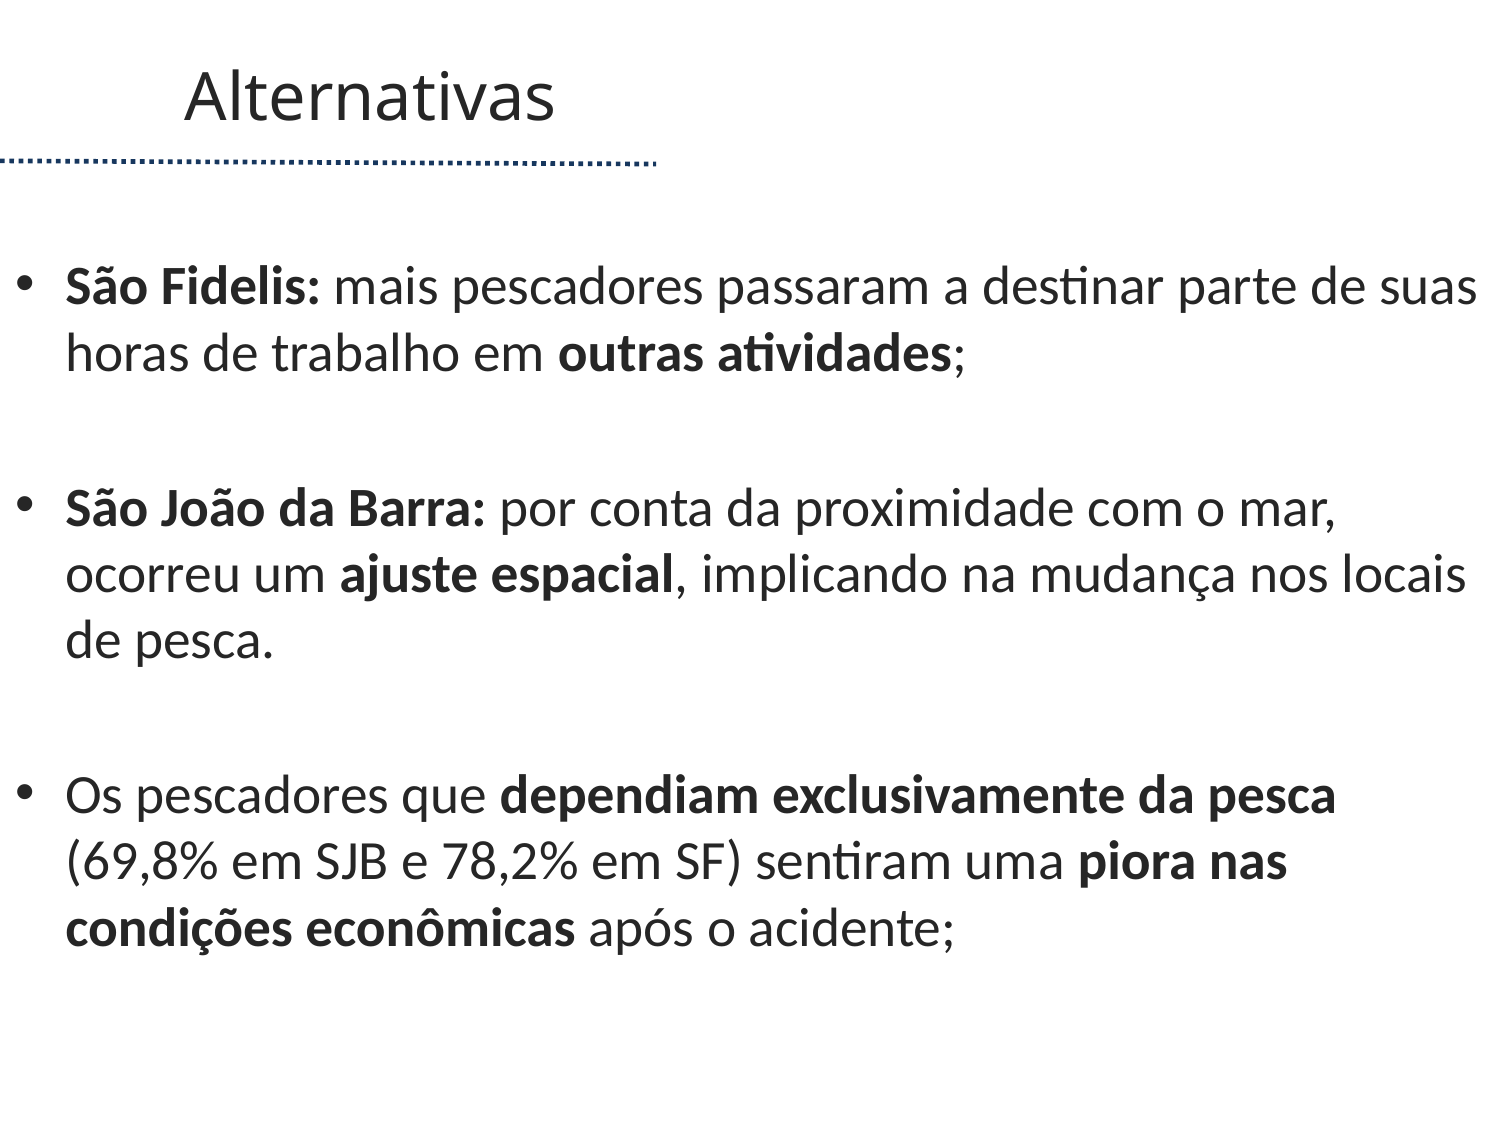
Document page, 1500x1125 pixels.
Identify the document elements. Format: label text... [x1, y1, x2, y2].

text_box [0, 160, 657, 165]
text_box Alternativas [170, 62, 573, 141]
list São Fidelis: mais pescadores passaram a destinar parte de suas horas de trabalho em outras atividades; São João da Barra: por conta da proximidade com o mar, ocorreu um ajuste espacial, implicando na mudança nos locais de pesca. Os pescadores que dependiam exclusivamente da pesca (69,8% em SJB e 78,2% em SF) sentiram uma piora nas condições econômicas após o acidente; [0, 241, 1500, 1125]
